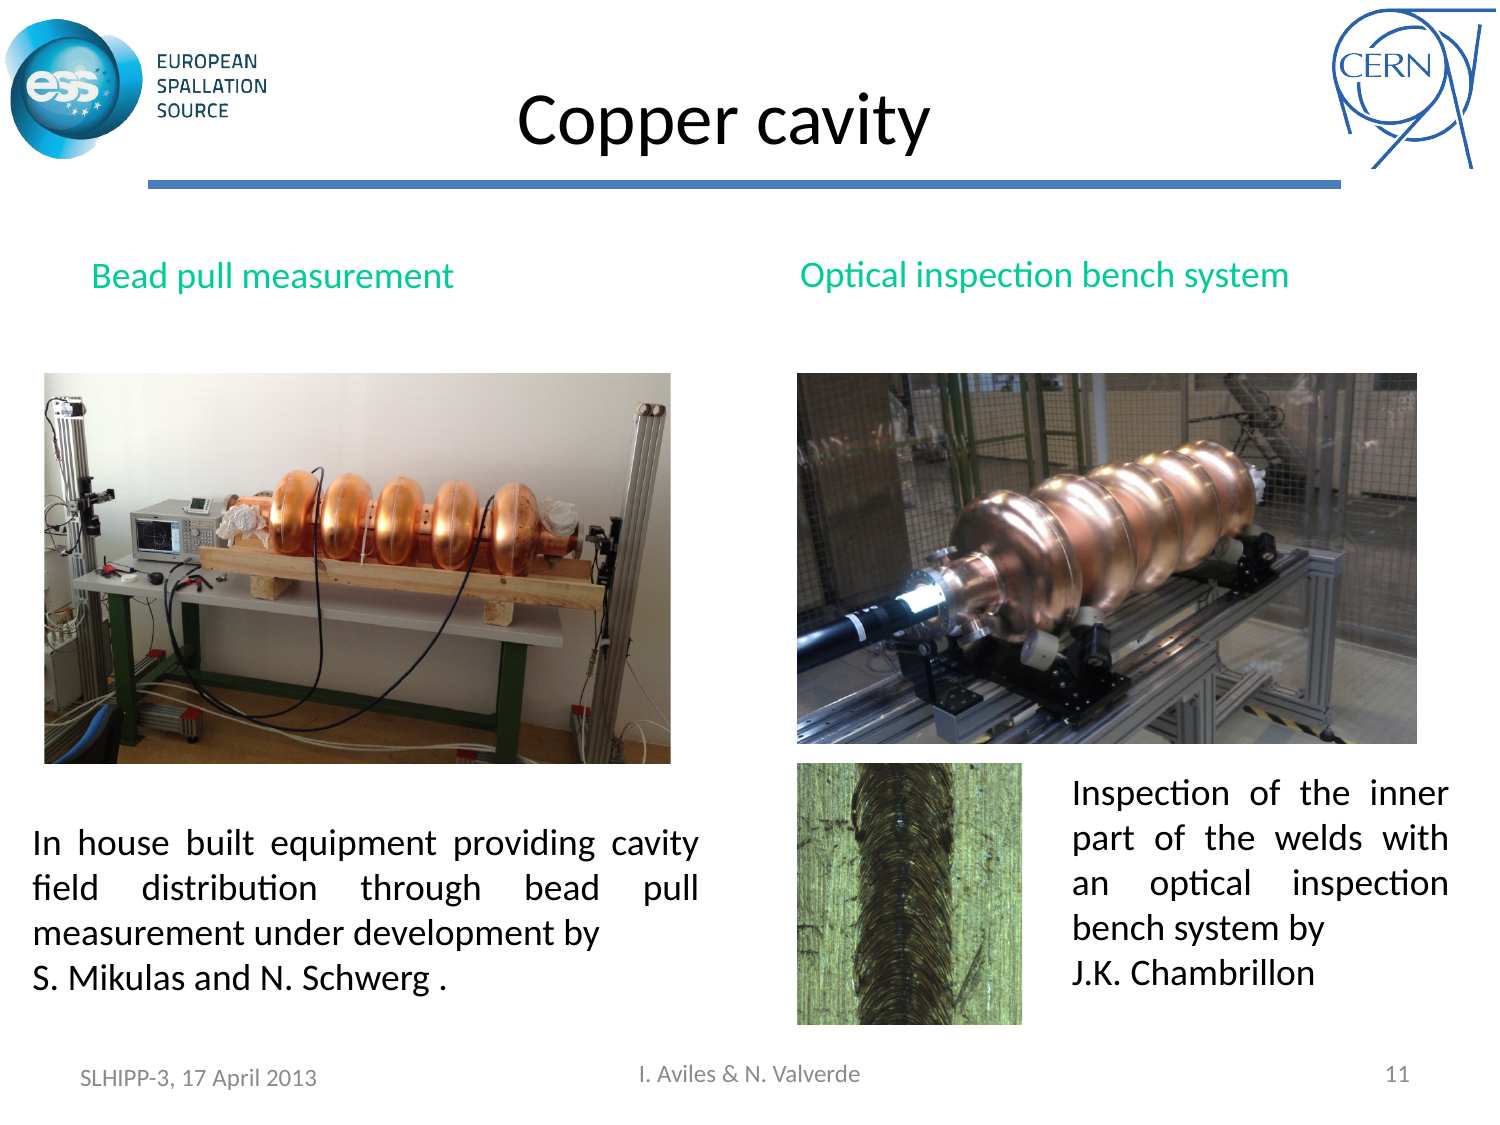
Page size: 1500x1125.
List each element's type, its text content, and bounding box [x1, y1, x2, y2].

picture [44, 372, 671, 764]
picture [1327, 1, 1500, 169]
text_box Optical inspection bench system [785, 243, 1436, 303]
text_box Bead pull measurement [76, 243, 656, 304]
title Copper cavity [81, 20, 1369, 209]
text_box In house built equipment providing cavity field distribution through bead pull measurement under development by S. Mikulas and N. Schwerg . [17, 810, 715, 1006]
picture [796, 373, 1417, 745]
footer I. Aviles & N. Valverde [512, 1042, 988, 1103]
picture [796, 763, 1023, 1025]
slide_number 11 [1074, 1042, 1425, 1103]
text_box Inspection of the inner part of the welds with an optical inspection bench system by J.K. Chambrillon [1057, 760, 1465, 1001]
picture [3, 19, 266, 159]
